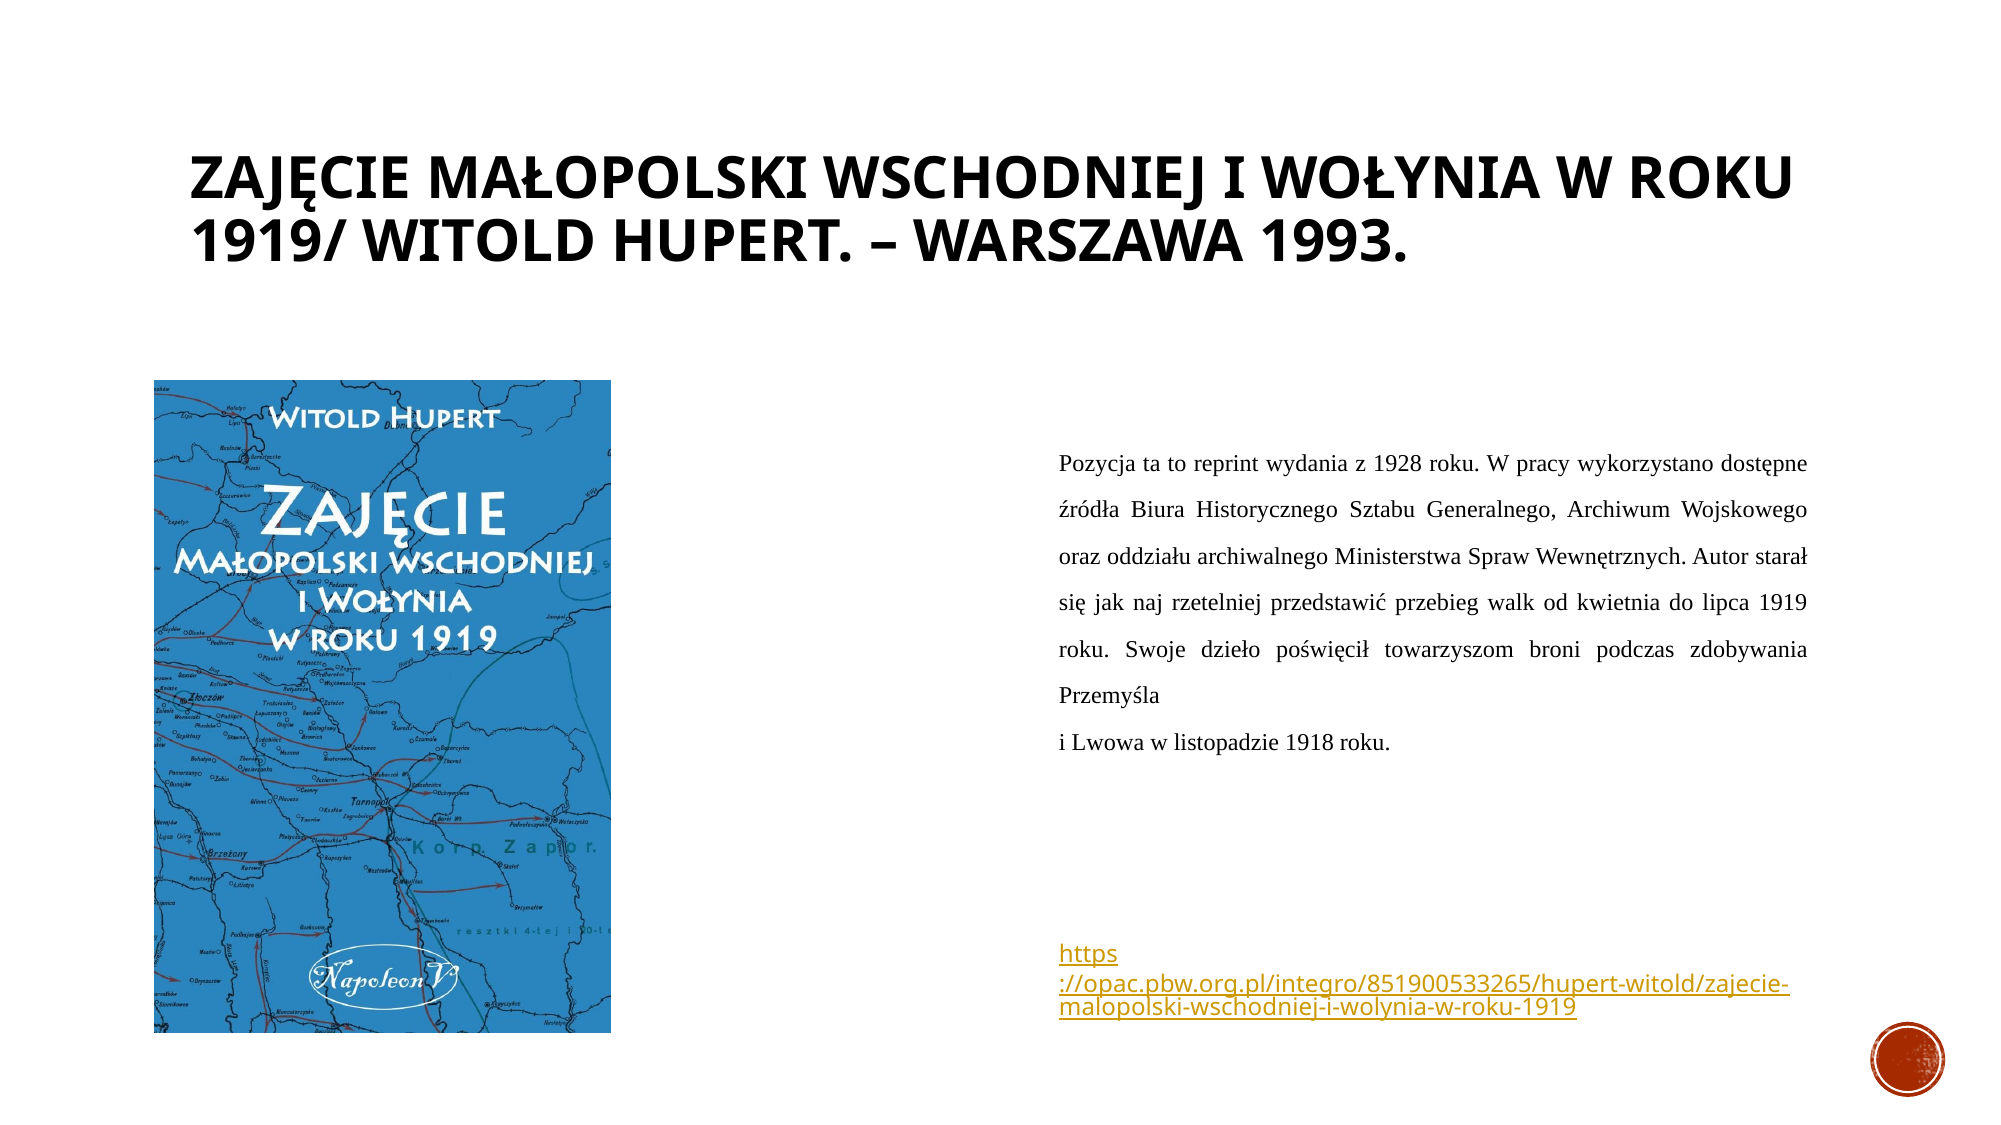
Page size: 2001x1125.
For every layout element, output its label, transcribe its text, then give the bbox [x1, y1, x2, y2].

title Zajęcie małopolski wschodniej i wołynia w roku 1919/ witold hupert. – warszawa 1993. [175, 79, 1826, 344]
list Pozycja ta to reprint wydania z 1928 roku. W pracy wykorzystano dostępne źródła Biura Historycznego Sztabu Generalnego, Archiwum Wojskowego oraz oddziału archiwalnego Ministerstwa Spraw Wewnętrznych. Autor starał się jak naj rzetelniej przedstawić przebieg walk od kwietnia do lipca 1919 roku. Swoje dzieło poświęcił towarzyszom broni podczas zdobywania Przemyśla i Lwowa w listopadzie 1918 roku. https://opac.pbw.org.pl/integro/851900533265/hupert-witold/zajecie-malopolski-wschodniej-i-wolynia-w-roku-1919 [1043, 360, 1824, 1013]
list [158, 383, 610, 1031]
